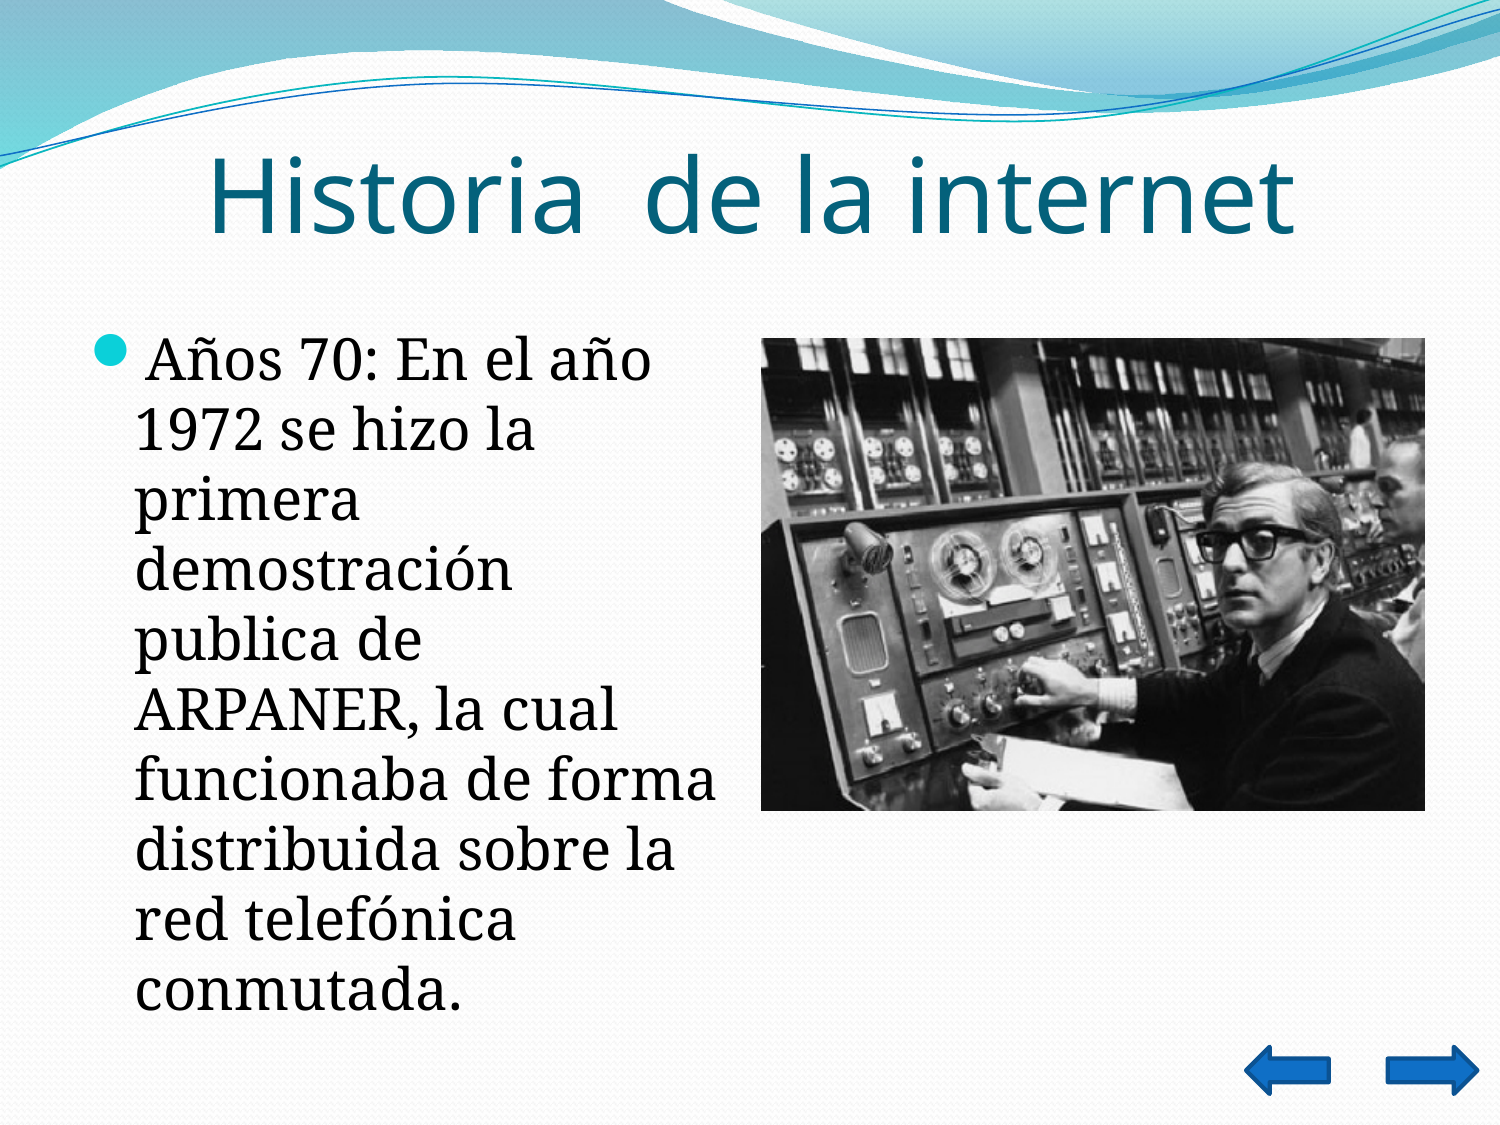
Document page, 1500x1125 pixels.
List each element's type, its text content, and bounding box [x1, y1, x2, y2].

text_box [1385, 1044, 1480, 1096]
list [761, 337, 1425, 812]
list Años 70: En el año 1972 se hizo la primera demostración publica de ARPANER, la cual funcionaba de forma distribuida sobre la red telefónica conmutada. [75, 314, 738, 1043]
title Historia de la internet [76, 66, 1427, 254]
text_box [1243, 1044, 1331, 1096]
